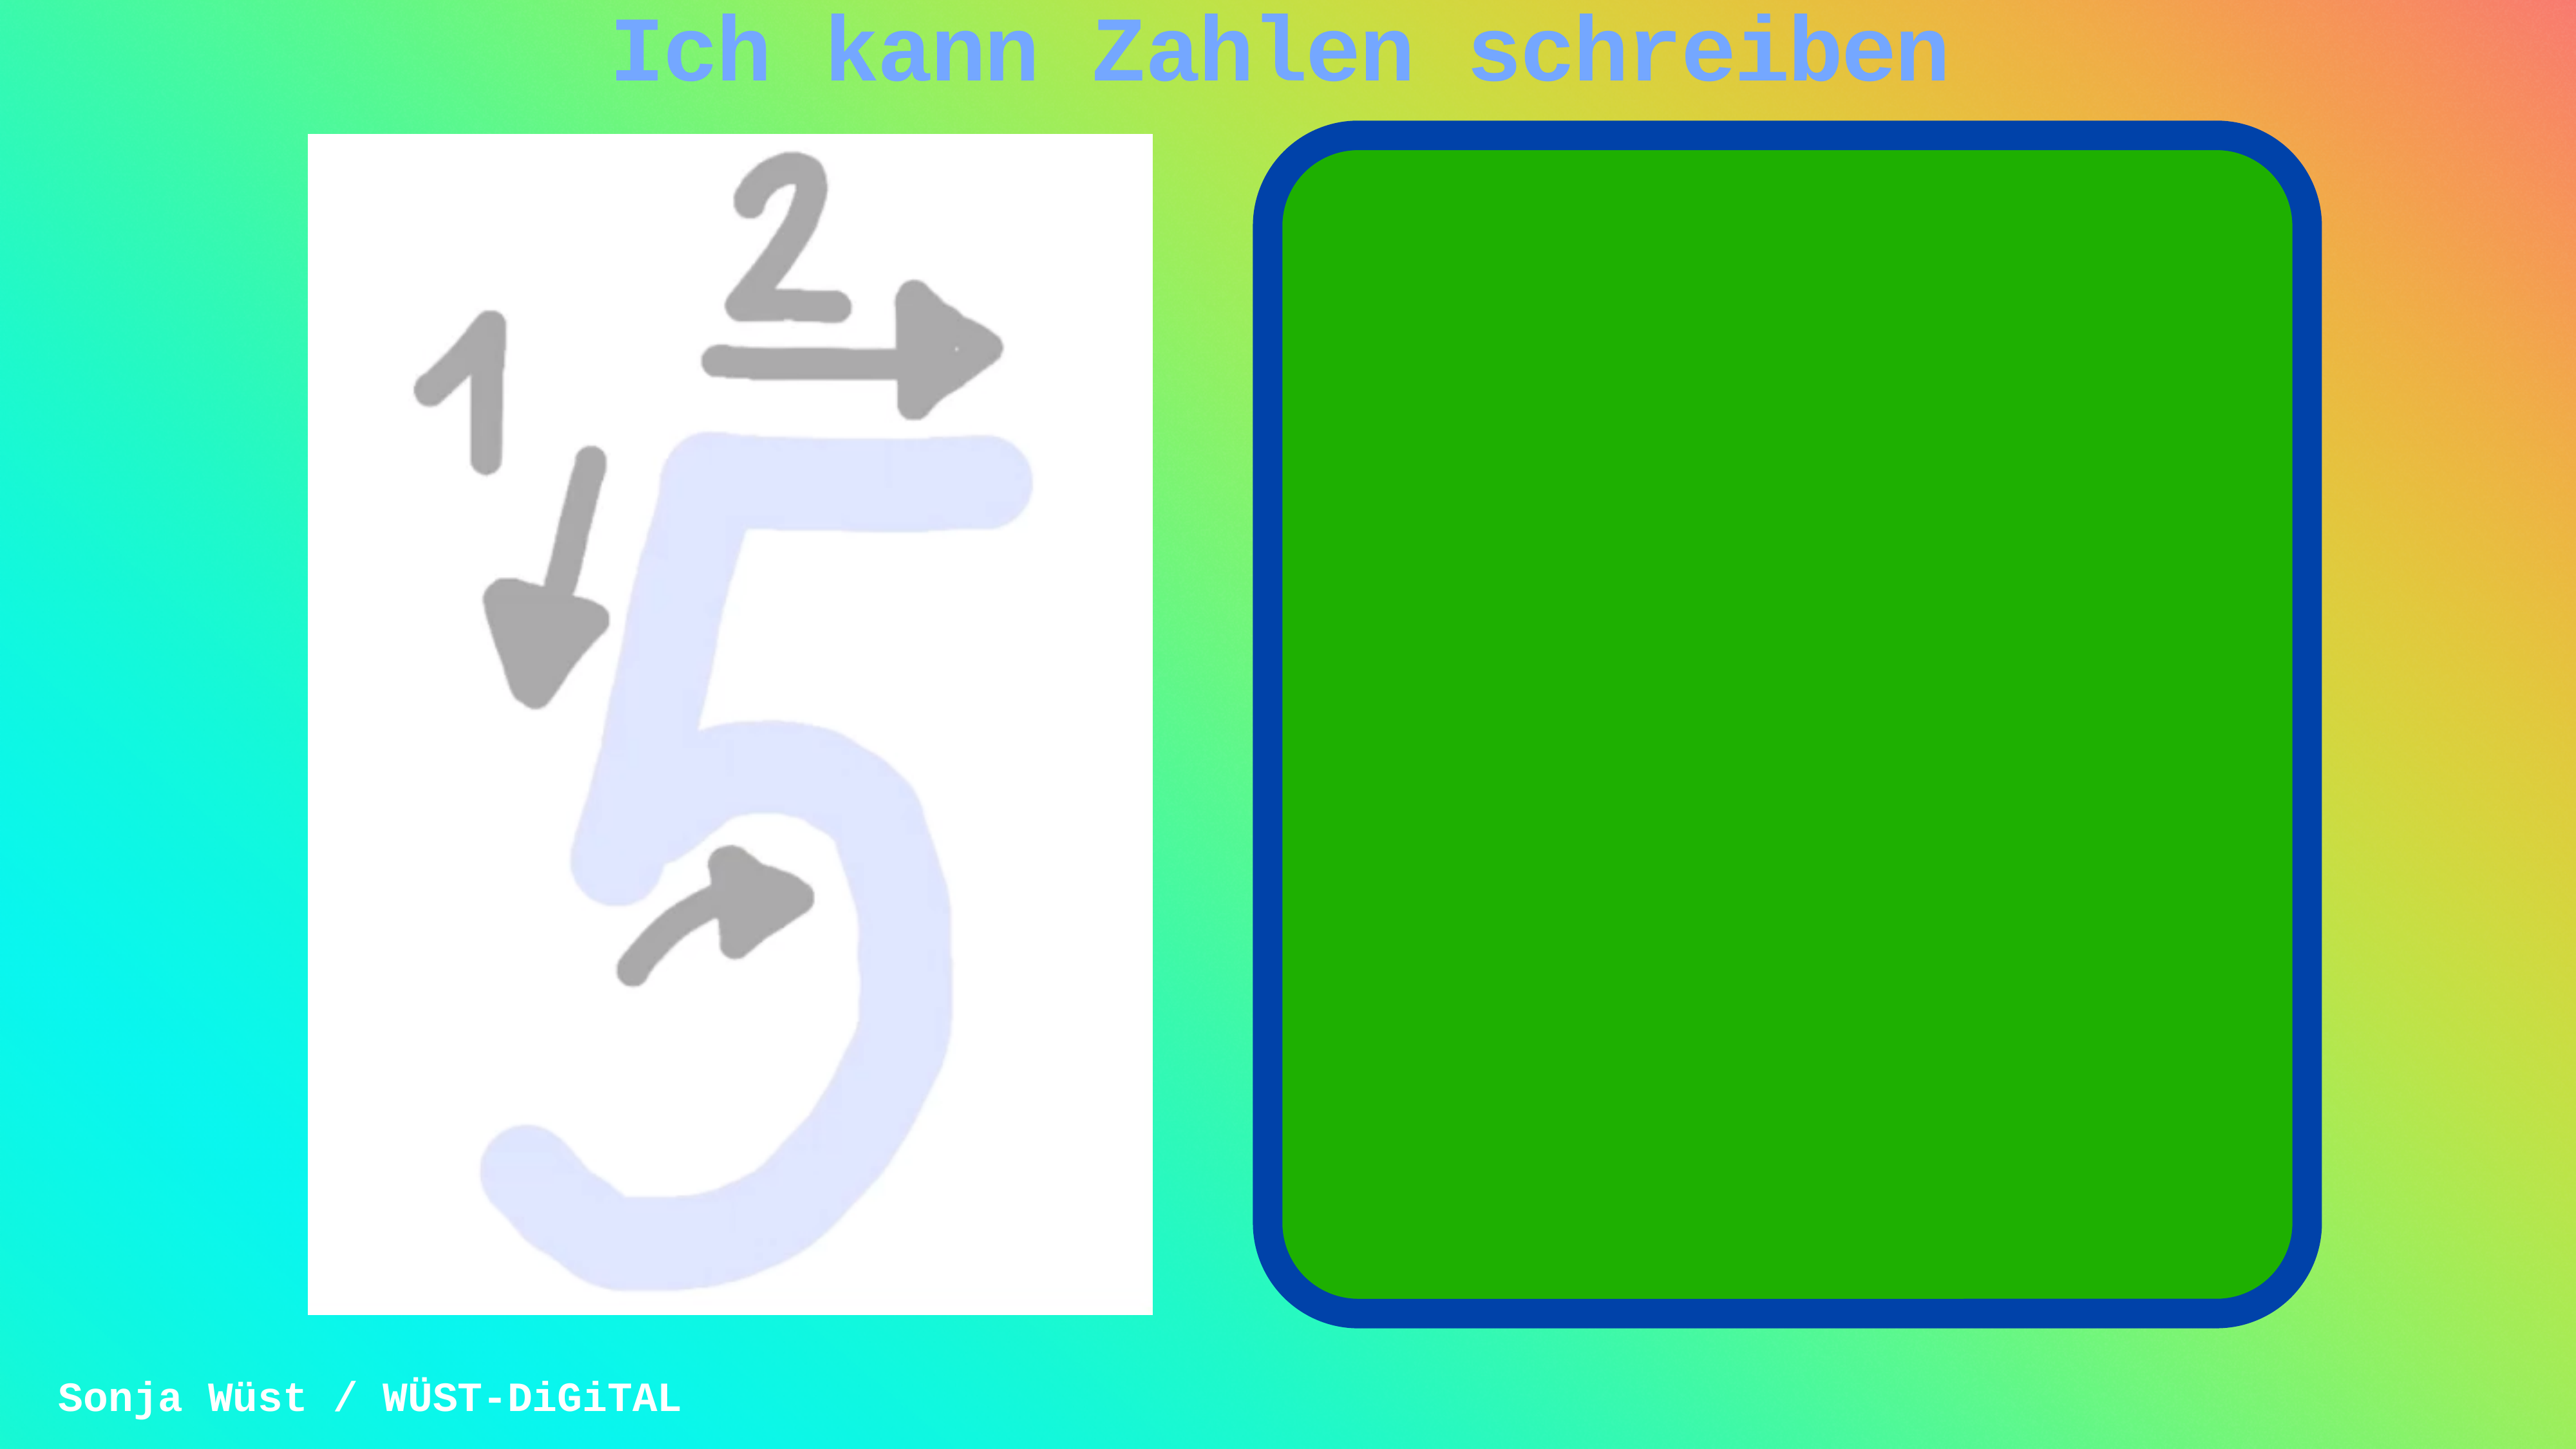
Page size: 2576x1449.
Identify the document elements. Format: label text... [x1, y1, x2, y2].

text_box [307, 133, 1153, 1316]
text_box Ich kann Zahlen schreiben [604, 5, 1972, 189]
picture [0, 0, 2576, 1449]
subtitle Sonja Wüst / WÜST-DiGiTAL [16, 1363, 724, 1449]
text_box [1267, 135, 2307, 1314]
